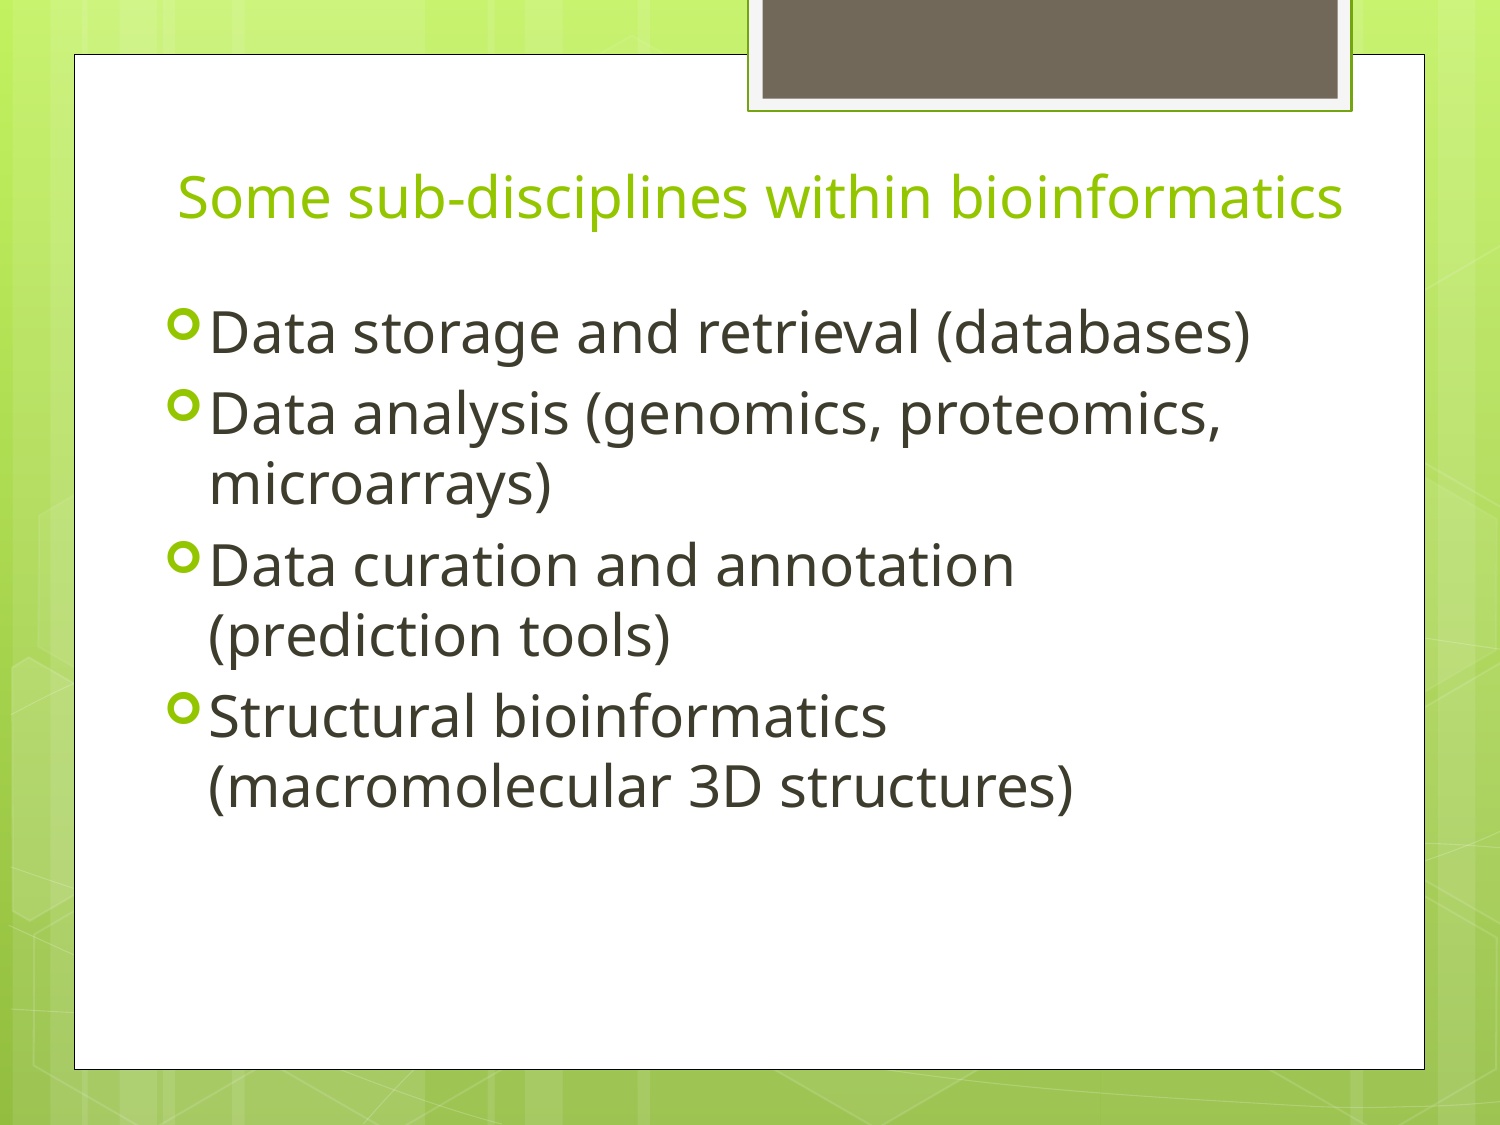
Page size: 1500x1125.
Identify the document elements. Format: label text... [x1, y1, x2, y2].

title Some sub-disciplines within bioinformatics [162, 125, 1400, 238]
list Data storage and retrieval (databases) Data analysis (genomics, proteomics, microarrays) Data curation and annotation (prediction tools) Structural bioinformatics (macromolecular 3D structures) [137, 287, 1338, 1000]
